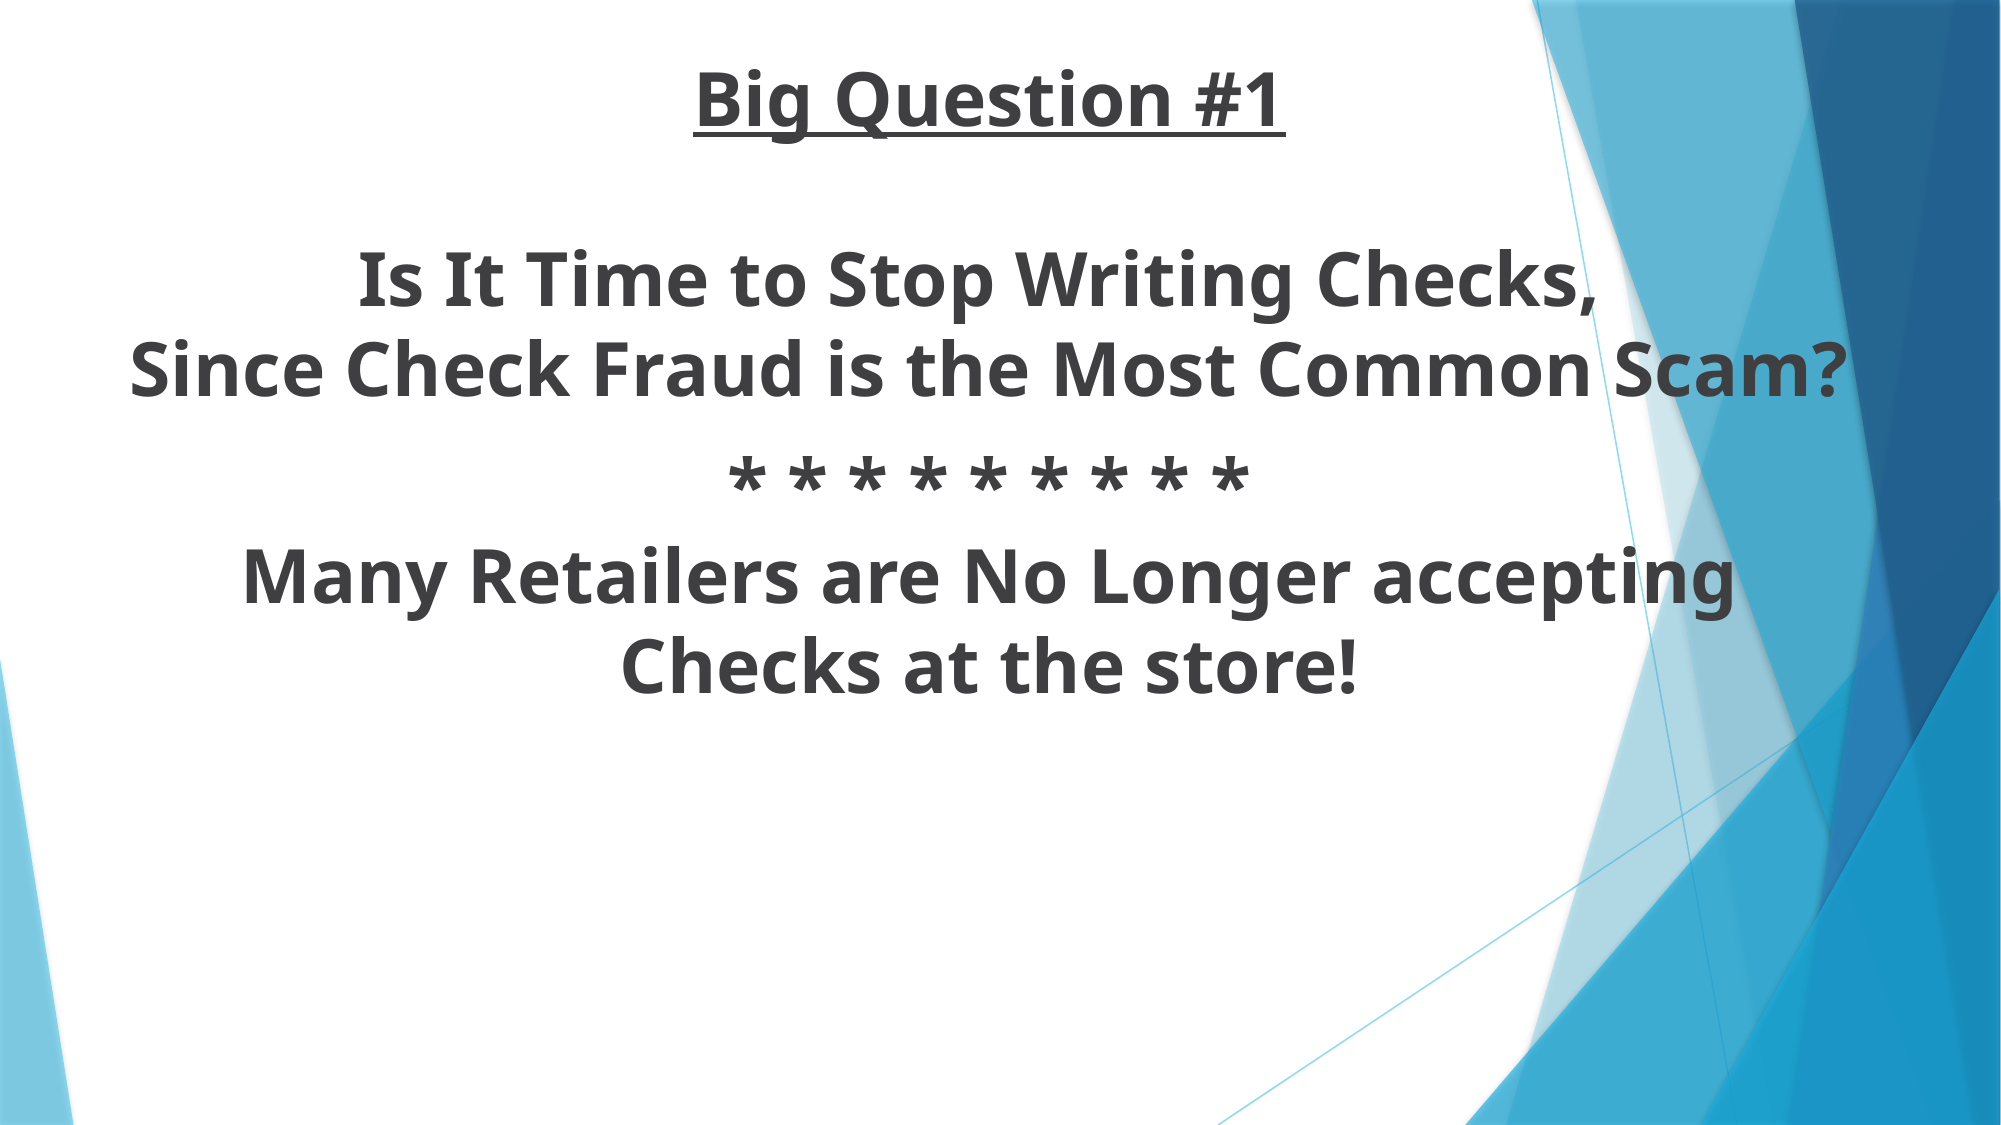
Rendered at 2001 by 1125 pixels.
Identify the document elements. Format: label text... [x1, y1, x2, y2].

title Big Question #1 Is It Time to Stop Writing Checks, Since Check Fraud is the Most Common Scam? * * * * * * * * * Many Retailers are No Longer accepting Checks at the store! [111, 43, 1869, 1041]
